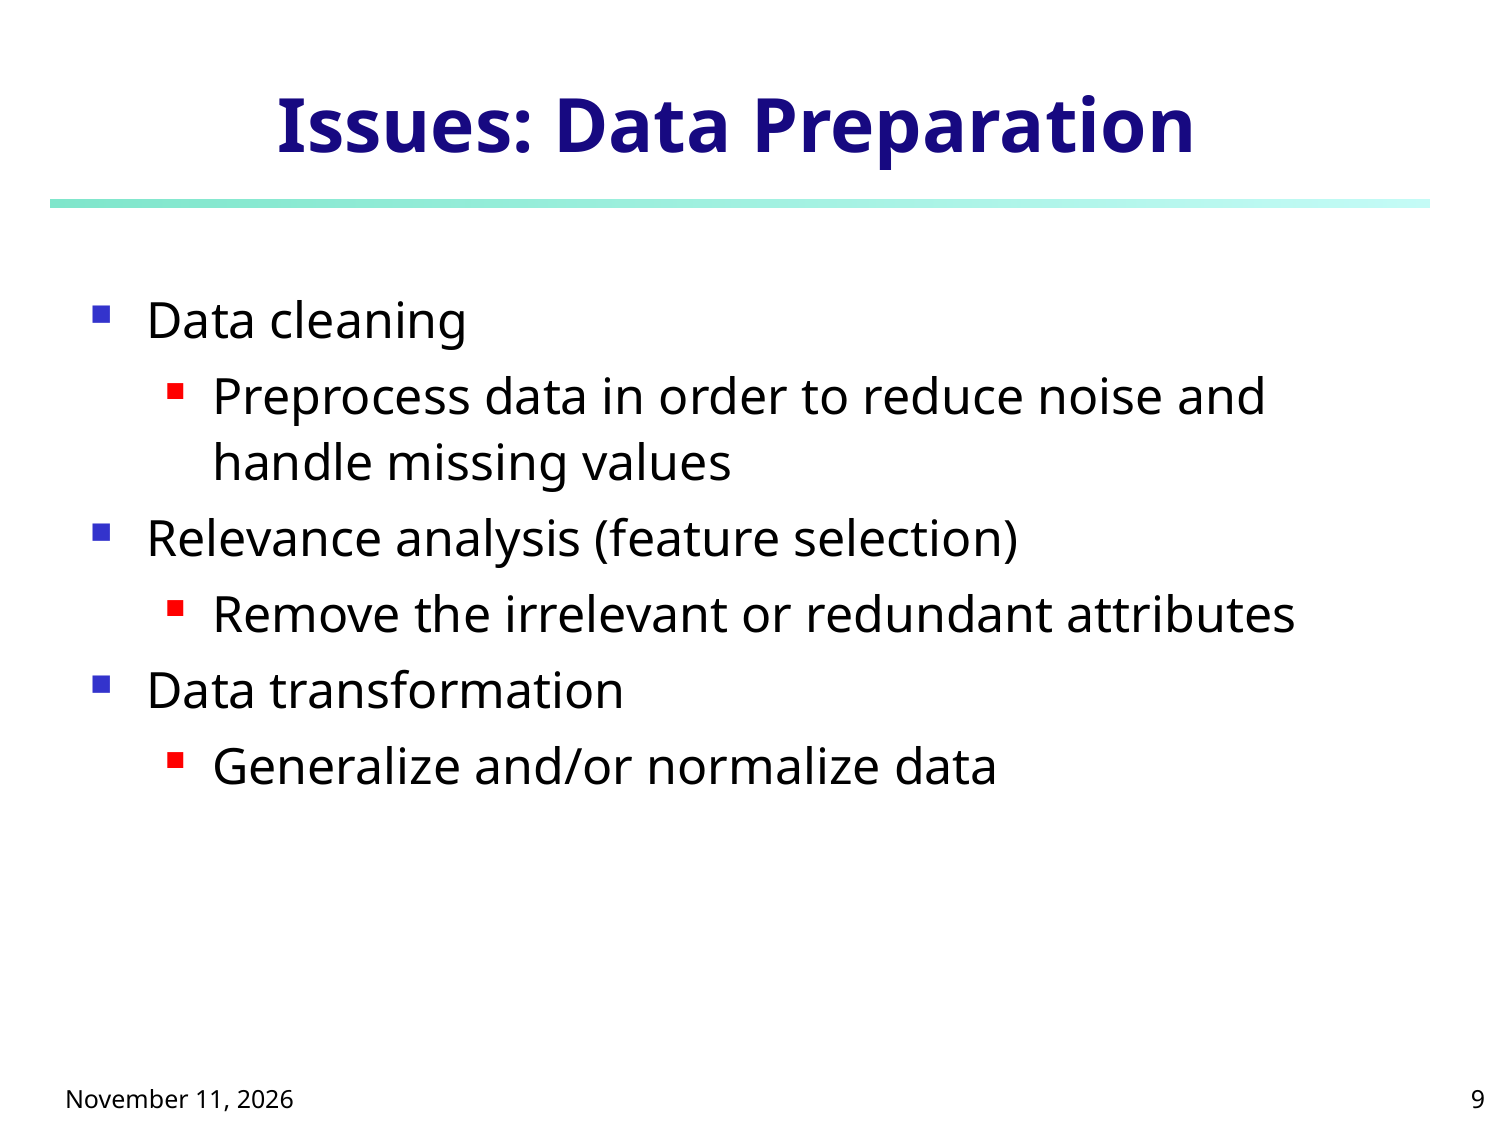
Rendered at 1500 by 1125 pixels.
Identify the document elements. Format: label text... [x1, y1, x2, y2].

title Issues: Data Preparation [0, 62, 1475, 175]
list Data cleaning Preprocess data in order to reduce noise and handle missing values Relevance analysis (feature selection) Remove the irrelevant or redundant attributes Data transformation Generalize and/or normalize data [75, 275, 1425, 975]
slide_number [50, 1062, 363, 1125]
slide_number 9 [1187, 1062, 1500, 1125]
